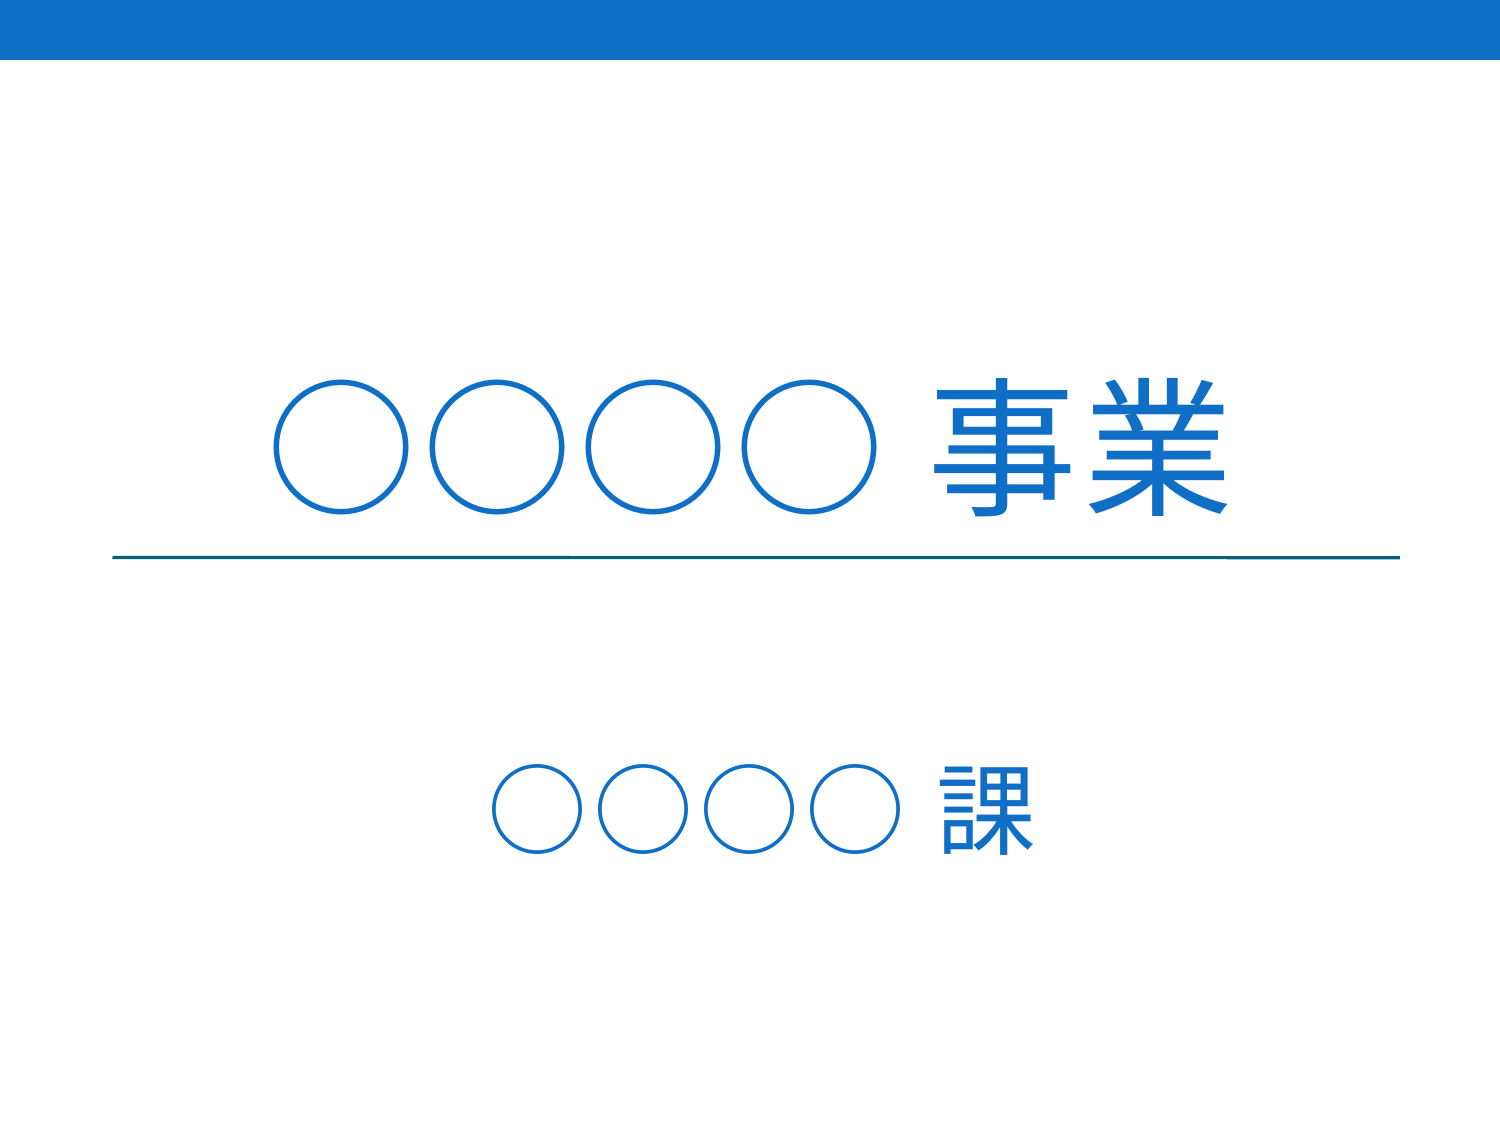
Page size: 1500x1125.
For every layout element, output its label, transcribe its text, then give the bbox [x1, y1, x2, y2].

subtitle ○○○○課 [419, 739, 1105, 882]
title ○○○○事業 [212, 314, 1288, 543]
